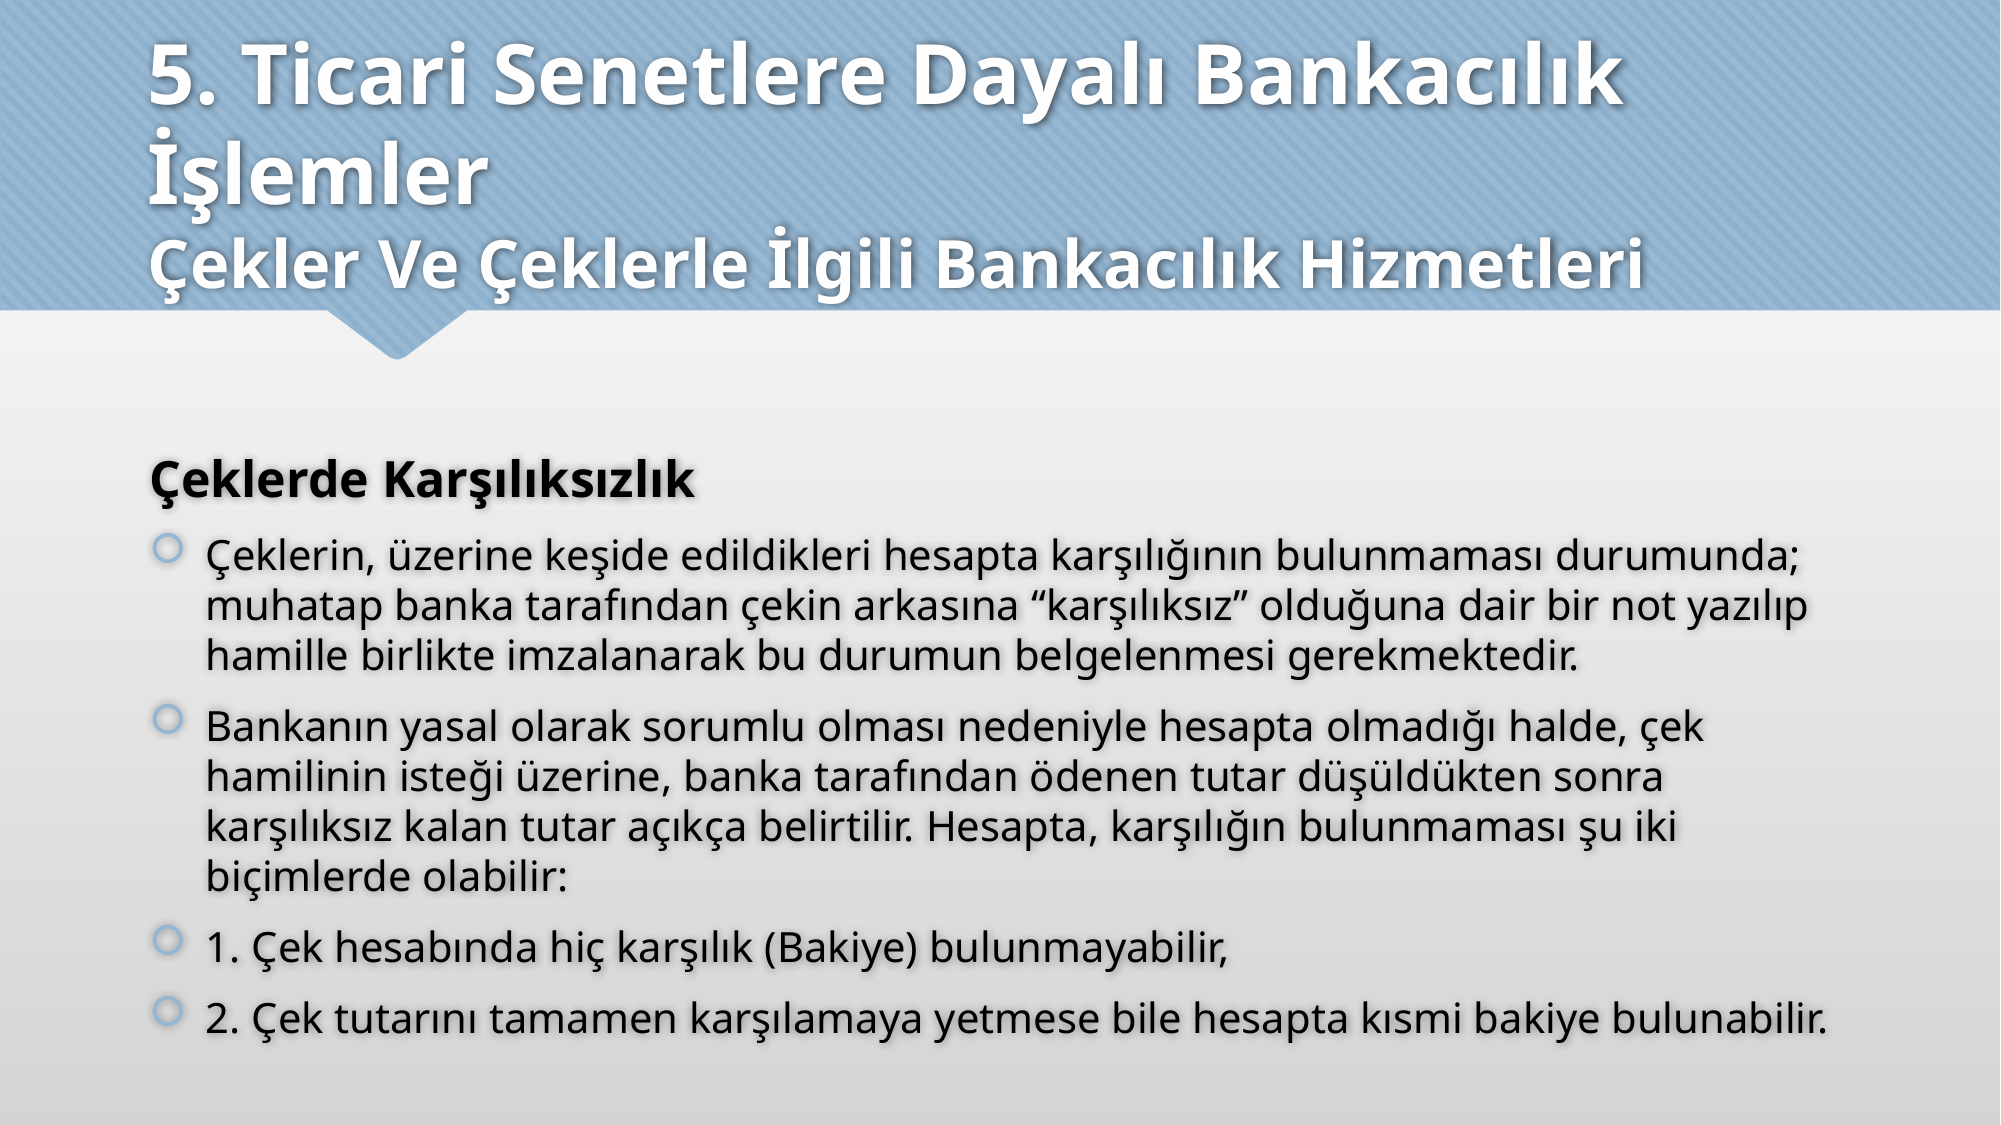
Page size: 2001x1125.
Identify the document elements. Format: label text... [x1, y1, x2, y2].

title 5. Ticari Senetlere Dayalı Bankacılık İşlemler Çekler Ve Çeklerle İlgili Bankacılık Hizmetleri [132, 73, 2000, 309]
list Çeklerde Karşılıksızlık Çeklerin, üzerine keşide edildikleri hesapta karşılığının bulunmaması durumunda; muhatap banka tarafından çekin arkasına “karşılıksız” olduğuna dair bir not yazılıp hamille birlikte imzalanarak bu durumun belgelenmesi gerekmektedir. Bankanın yasal olarak sorumlu olması nedeniyle hesapta olmadığı halde, çek hamilinin isteği üzerine, banka tarafından ödenen tutar düşüldükten sonra karşılıksız kalan tutar açıkça belirtilir. Hesapta, karşılığın bulunmaması şu iki biçimlerde olabilir: 1. Çek hesabında hiç karşılık (Bakiye) bulunmayabilir, 2. Çek tutarını tamamen karşılamaya yetmese bile hesapta kısmi bakiye bulunabilir. [134, 364, 1866, 1125]
